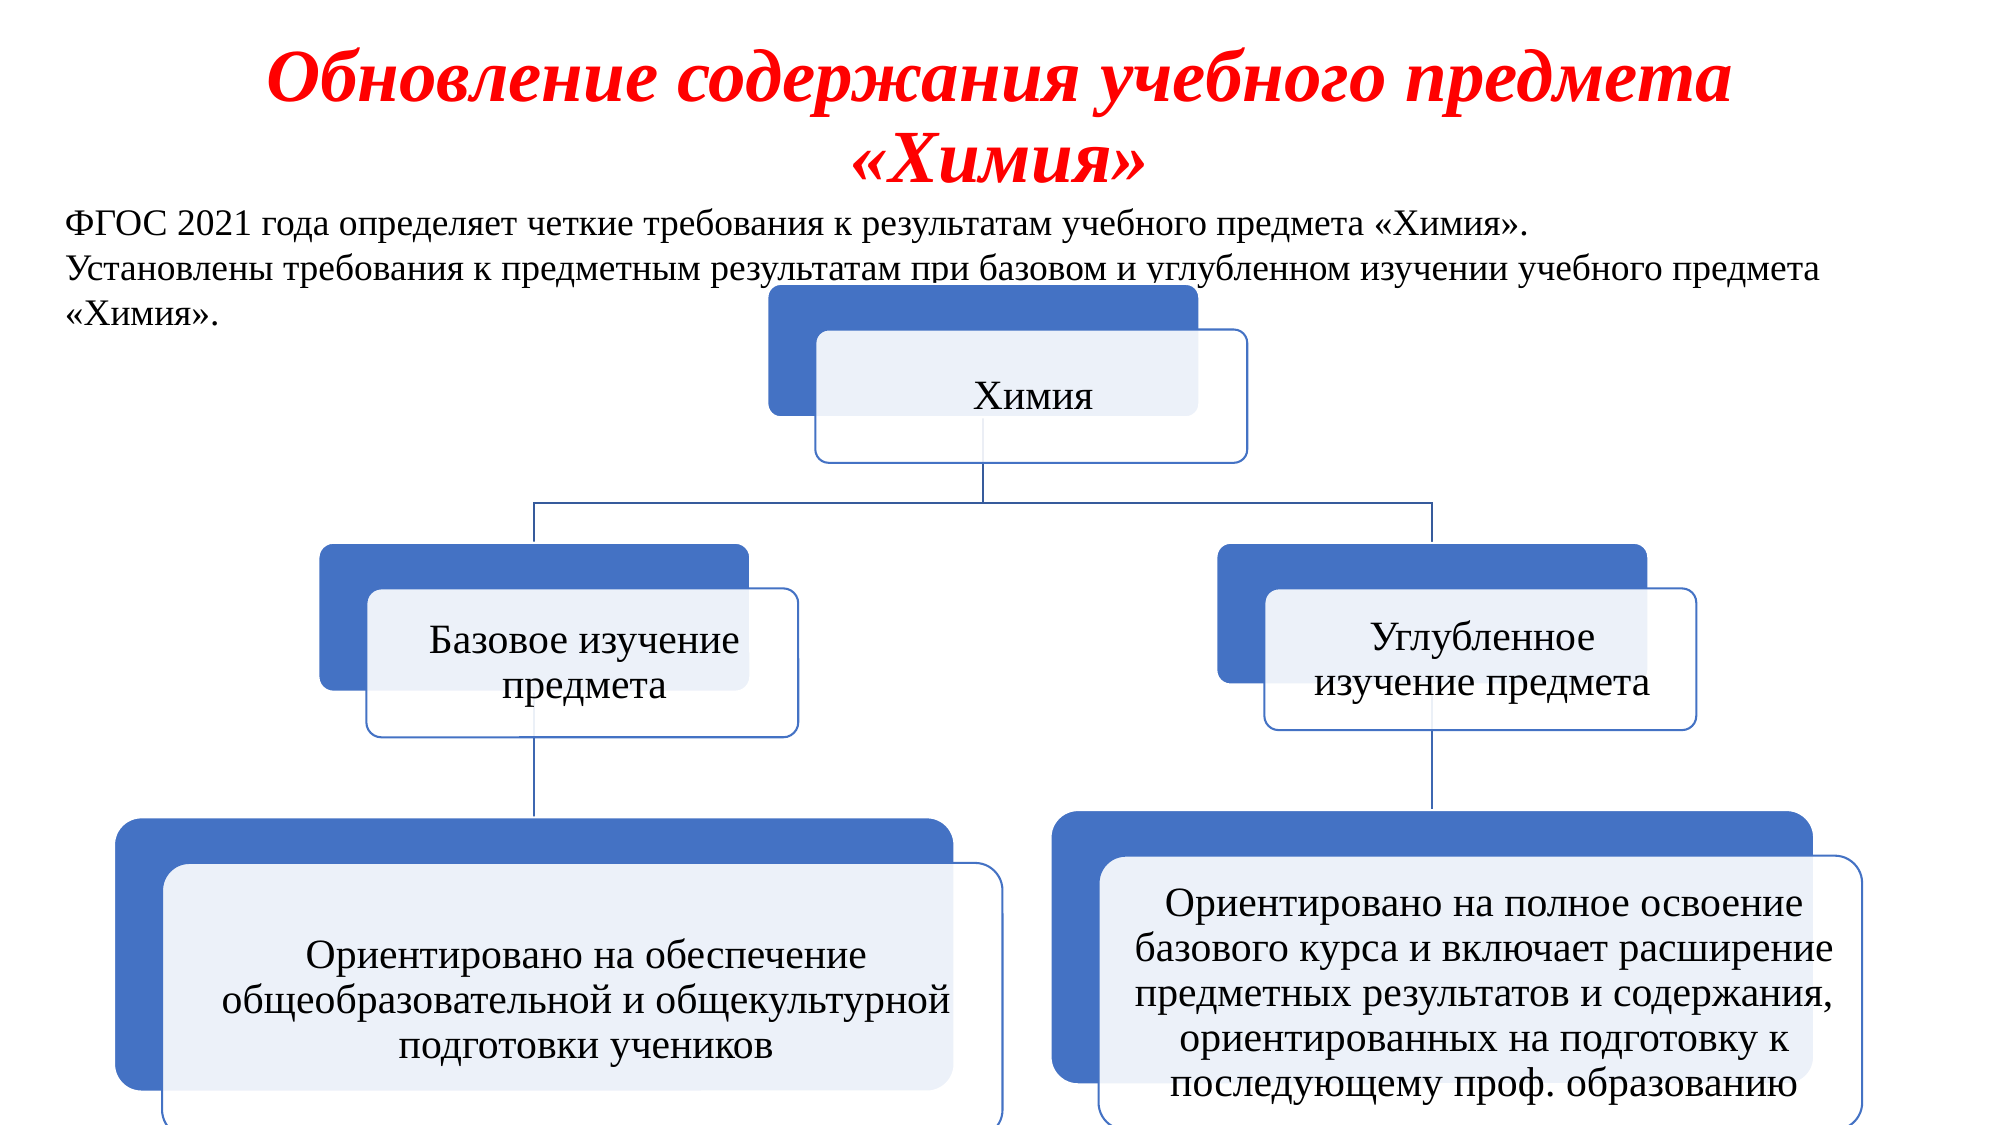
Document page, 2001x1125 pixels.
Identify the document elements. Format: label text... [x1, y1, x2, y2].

title Обновление содержания учебного предмета «Химия» [137, 9, 1863, 190]
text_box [113, 266, 1863, 1125]
text_box ФГОС 2021 года определяет четкие требования к результатам учебного предмета «Химия». Установлены требования к предметным результатам при базовом и углубленном изучении учебного предмета «Химия». [49, 190, 1863, 341]
